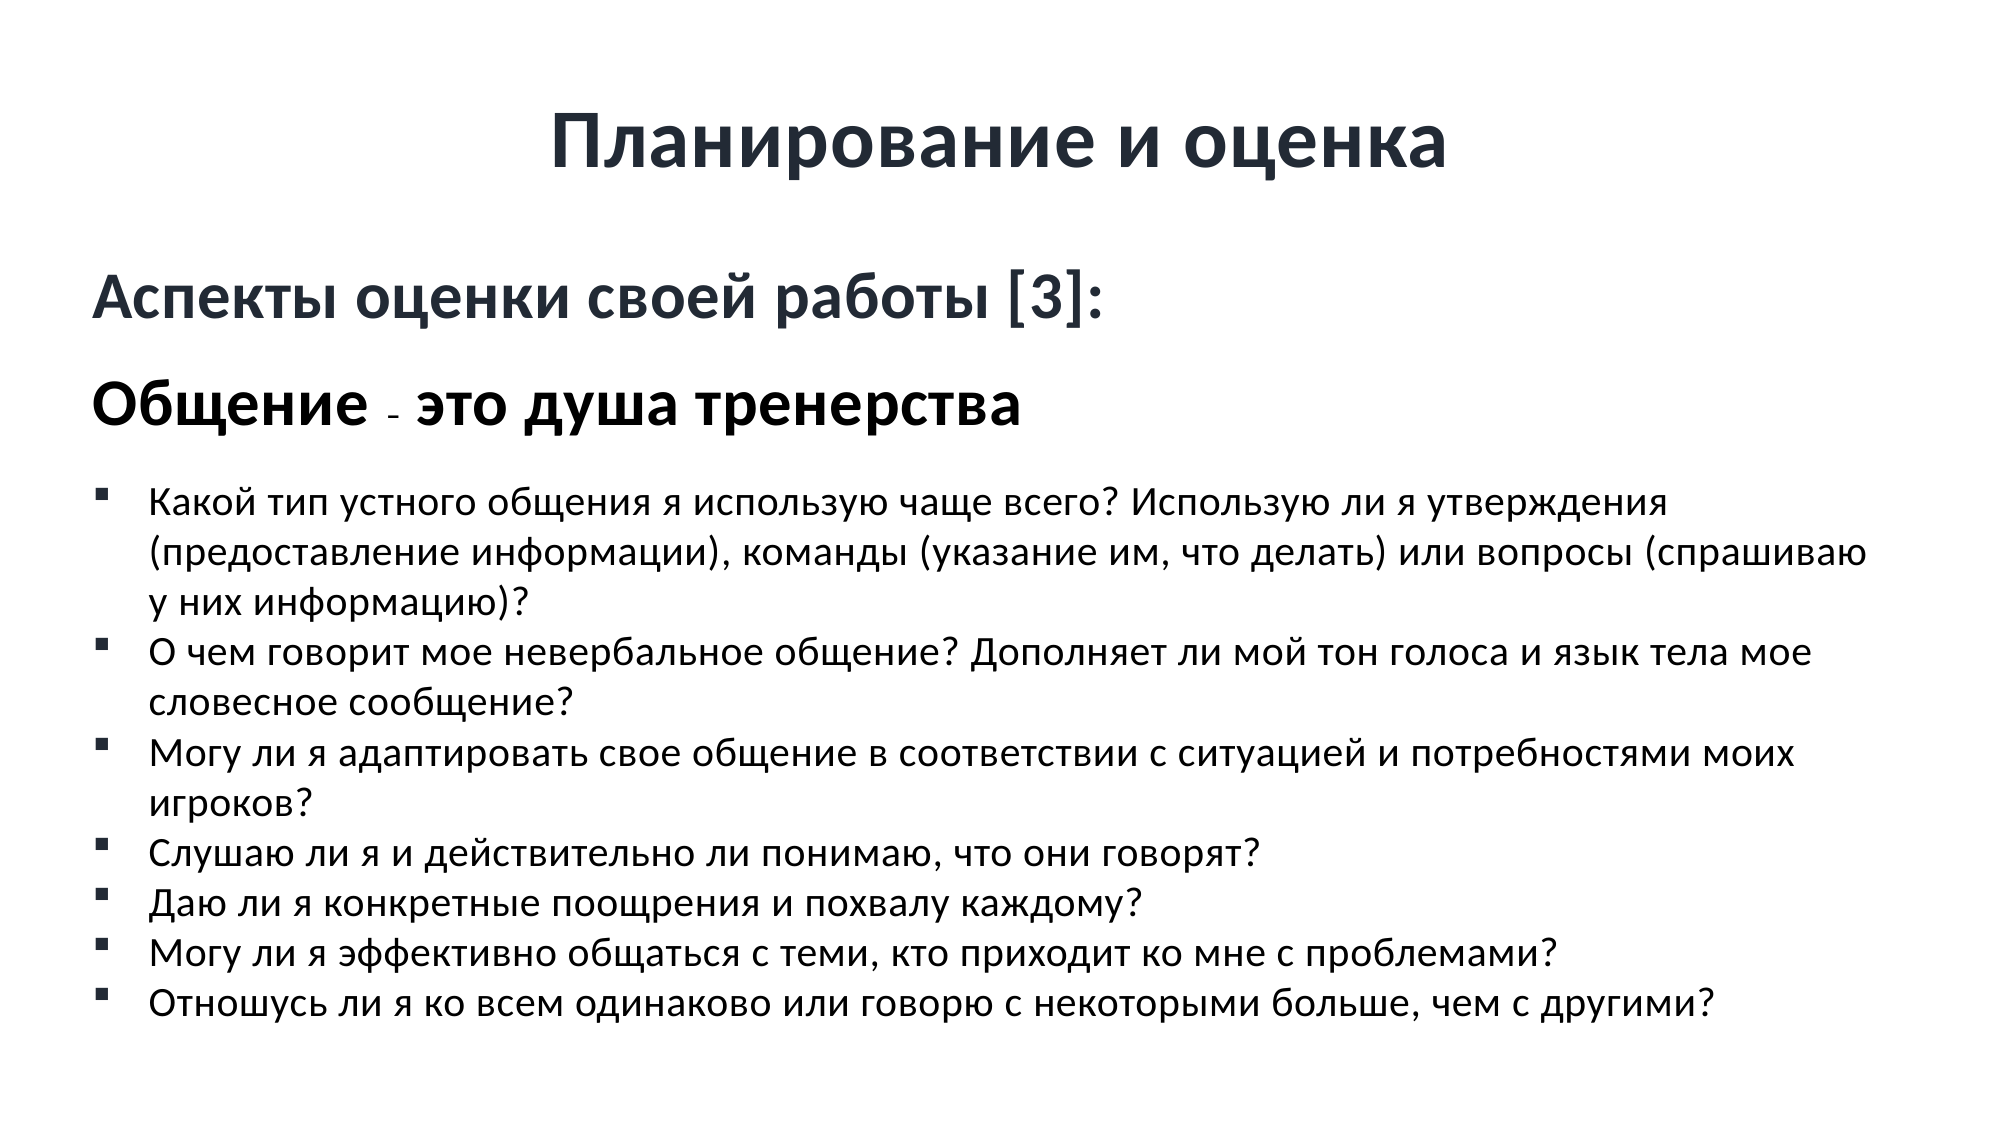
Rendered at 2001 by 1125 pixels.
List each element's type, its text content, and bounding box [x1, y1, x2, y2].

title Планирование и оценка [0, 85, 2000, 192]
list Аспекты оценки своей работы [3]: Общение – это душа тренерства Какой тип устного общения я использую чаще всего? Использую ли я утверждения (предоставление информации), команды (указание им, что делать) или вопросы (спрашиваю у них информацию)? О чем говорит мое невербальное общение? Дополняет ли мой тон голоса и язык тела мое словесное сообщение? Могу ли я адаптировать свое общение в соответствии с ситуацией и потребностями моих игроков? Слушаю ли я и действительно ли понимаю, что они говорят? Даю ли я конкретные поощрения и похвалу каждому? Могу ли я эффективно общаться с теми, кто приходит ко мне с проблемами? Отношусь ли я ко всем одинаково или говорю с некоторыми больше, чем с другими? [77, 244, 1890, 1055]
